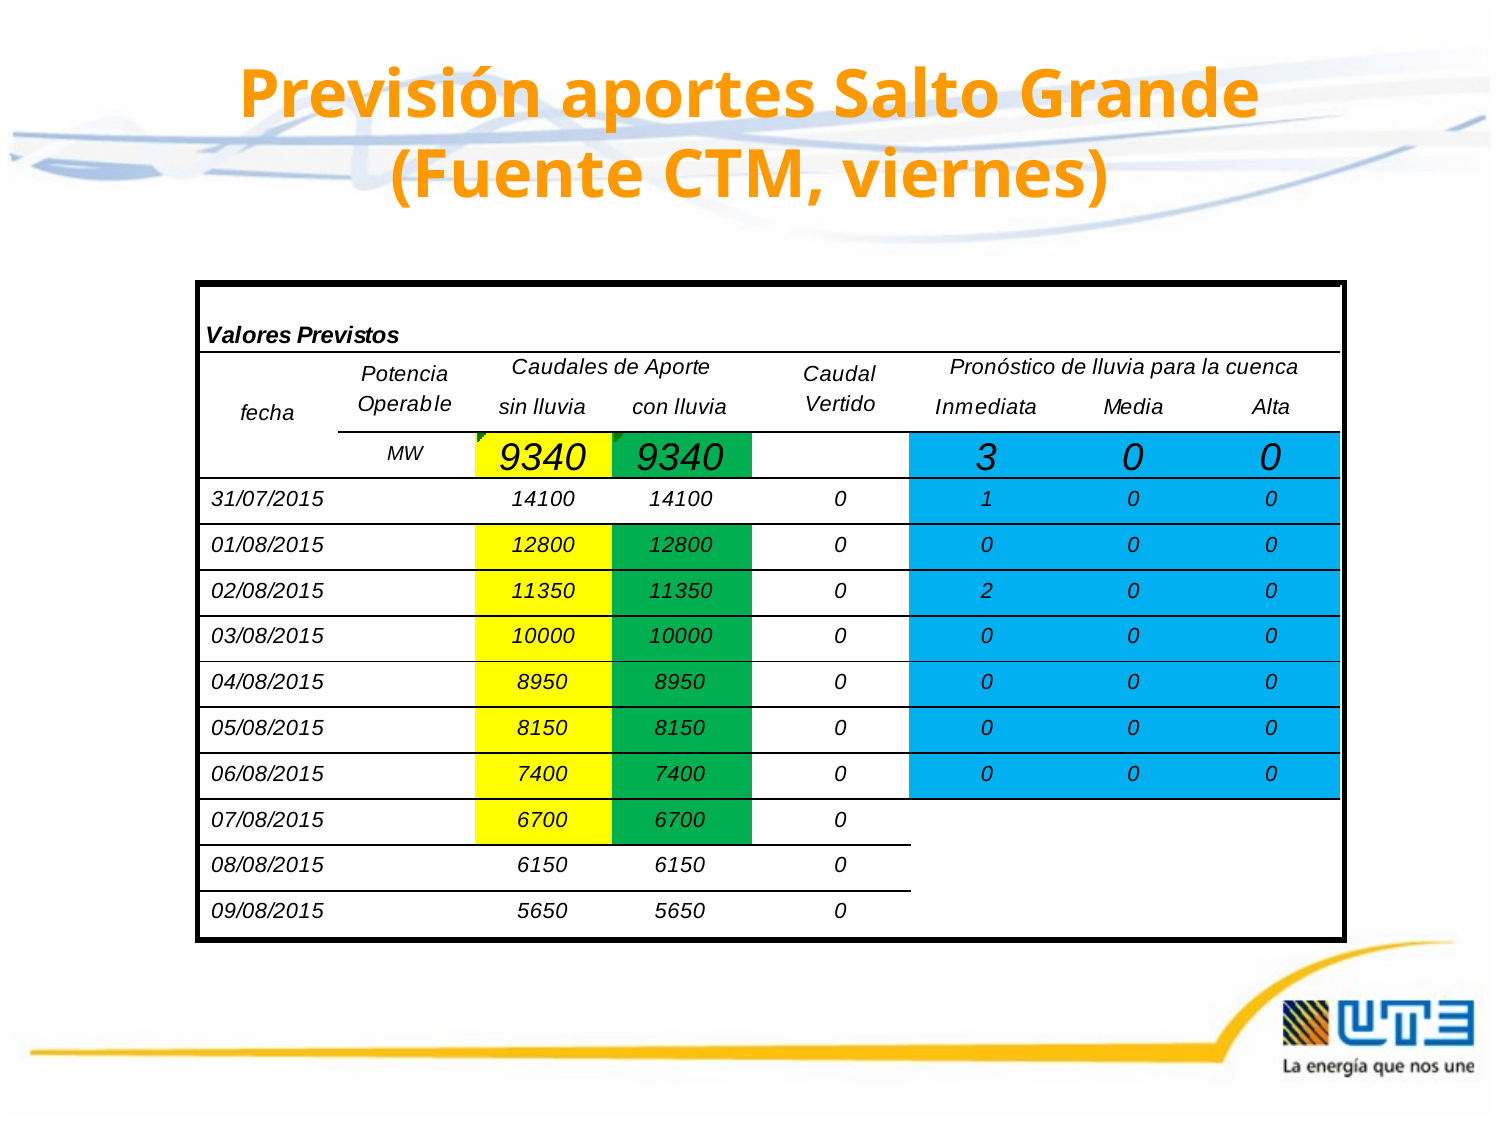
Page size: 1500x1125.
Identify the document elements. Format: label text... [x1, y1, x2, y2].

picture [7, 6, 1493, 1118]
title Previsión aportes Salto Grande (Fuente CTM, viernes) [112, 37, 1388, 226]
